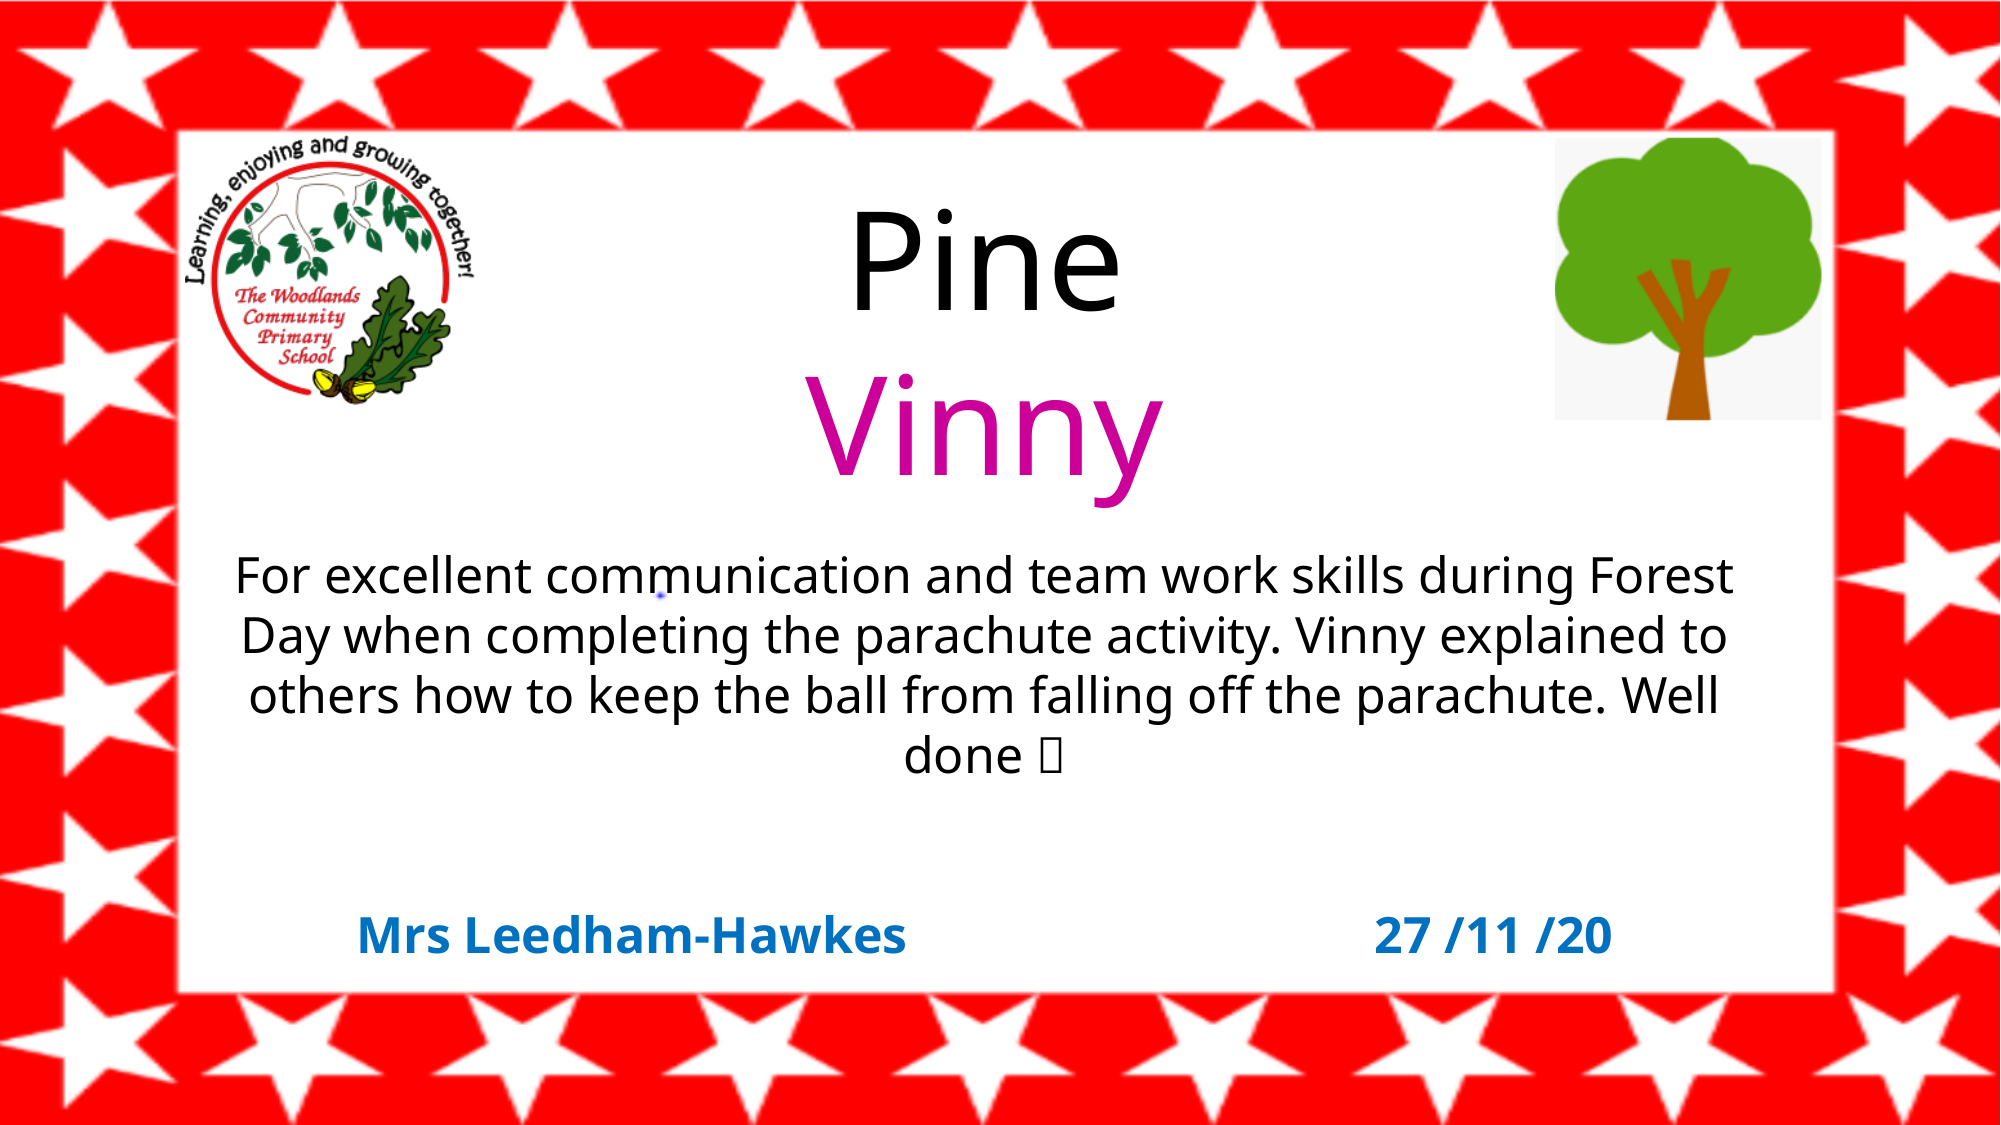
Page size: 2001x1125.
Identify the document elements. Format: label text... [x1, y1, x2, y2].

picture [0, 0, 2000, 1125]
text_box Pine Vinny For excellent communication and team work skills during Forest Day when completing the parachute activity. Vinny explained to others how to keep the ball from falling off the parachute. Well done  Mrs Leedham-Hawkes 27 /11 /20 [185, 405, 437, 1031]
text_box Pine Vinny For excellent communication and team work skills during Forest Day when completing the parachute activity. Vinny explained to others how to keep the ball from falling off the parachute. Well done  Mrs Leedham-Hawkes 27 /11 /20 [1563, 422, 1785, 1031]
